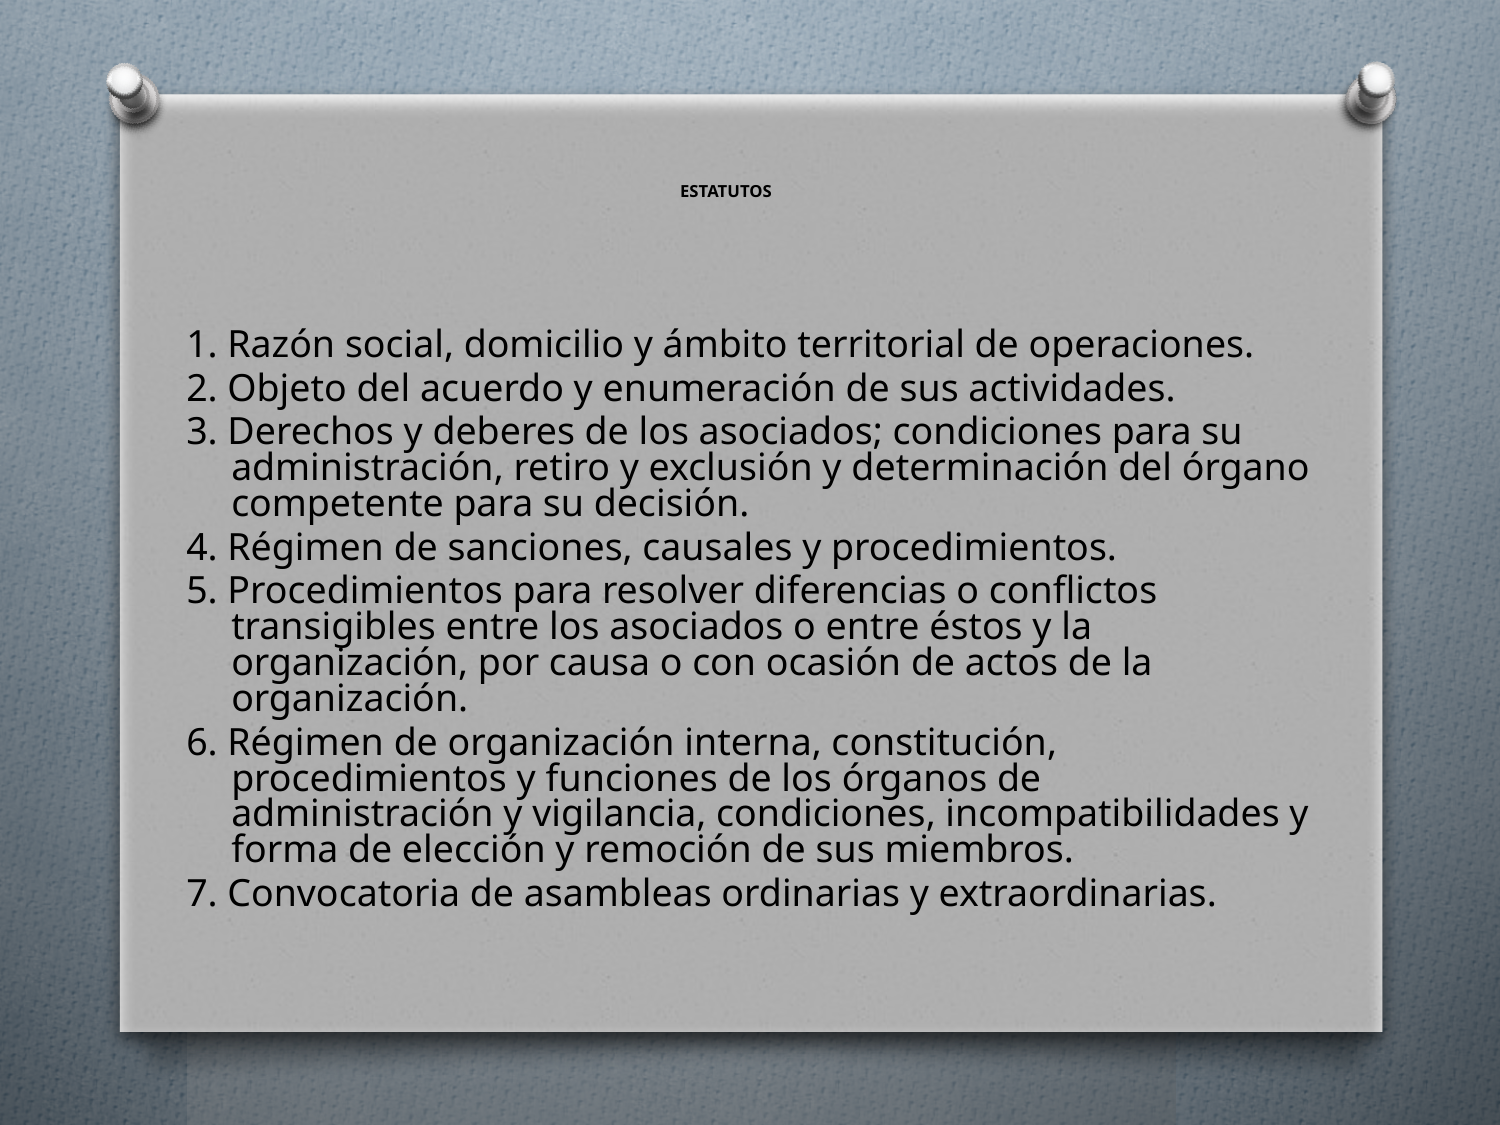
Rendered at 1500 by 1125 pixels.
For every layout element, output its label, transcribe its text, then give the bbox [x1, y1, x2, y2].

title ESTATUTOS [53, 172, 1404, 209]
picture [75, 29, 198, 153]
picture [1317, 35, 1439, 156]
list 1. Razón social, domicilio y ámbito territorial de operaciones. 2. Objeto del acuerdo y enumeración de sus actividades. 3. Derechos y deberes de los asociados; condiciones para su administración, retiro y exclusión y determinación del órgano competente para su decisión. 4. Régimen de sanciones, causales y procedimientos. 5. Procedimientos para resolver diferencias o conflictos transigibles entre los asociados o entre éstos y la organización, por causa o con ocasión de actos de la organización. 6. Régimen de organización interna, constitución, procedimientos y funciones de los órganos de administración y vigilancia, condiciones, incompatibilidades y forma de elección y remoción de sus miembros. 7. Convocatoria de asambleas ordinarias y extraordinarias. [171, 321, 1329, 882]
